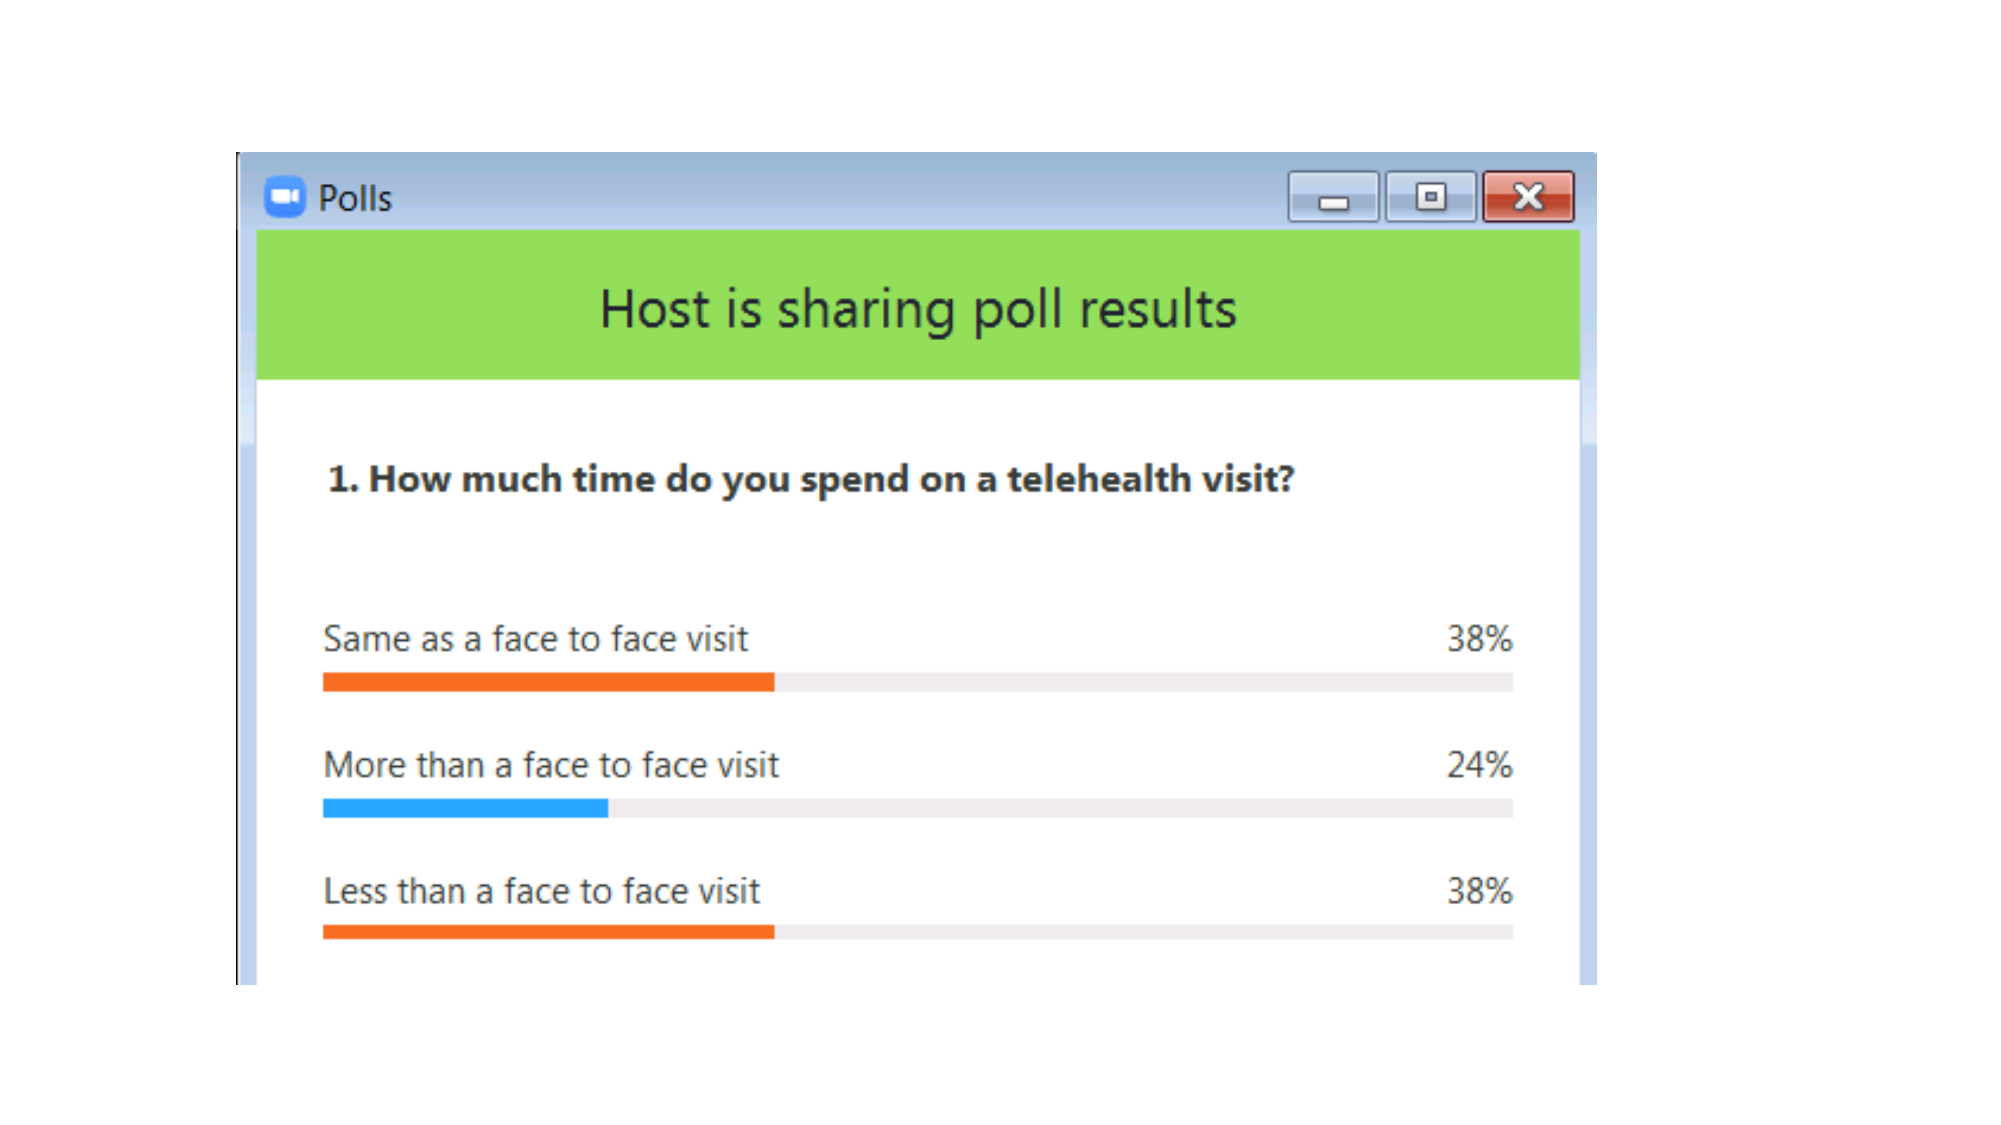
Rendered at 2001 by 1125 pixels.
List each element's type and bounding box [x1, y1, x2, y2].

picture [236, 152, 1598, 985]
